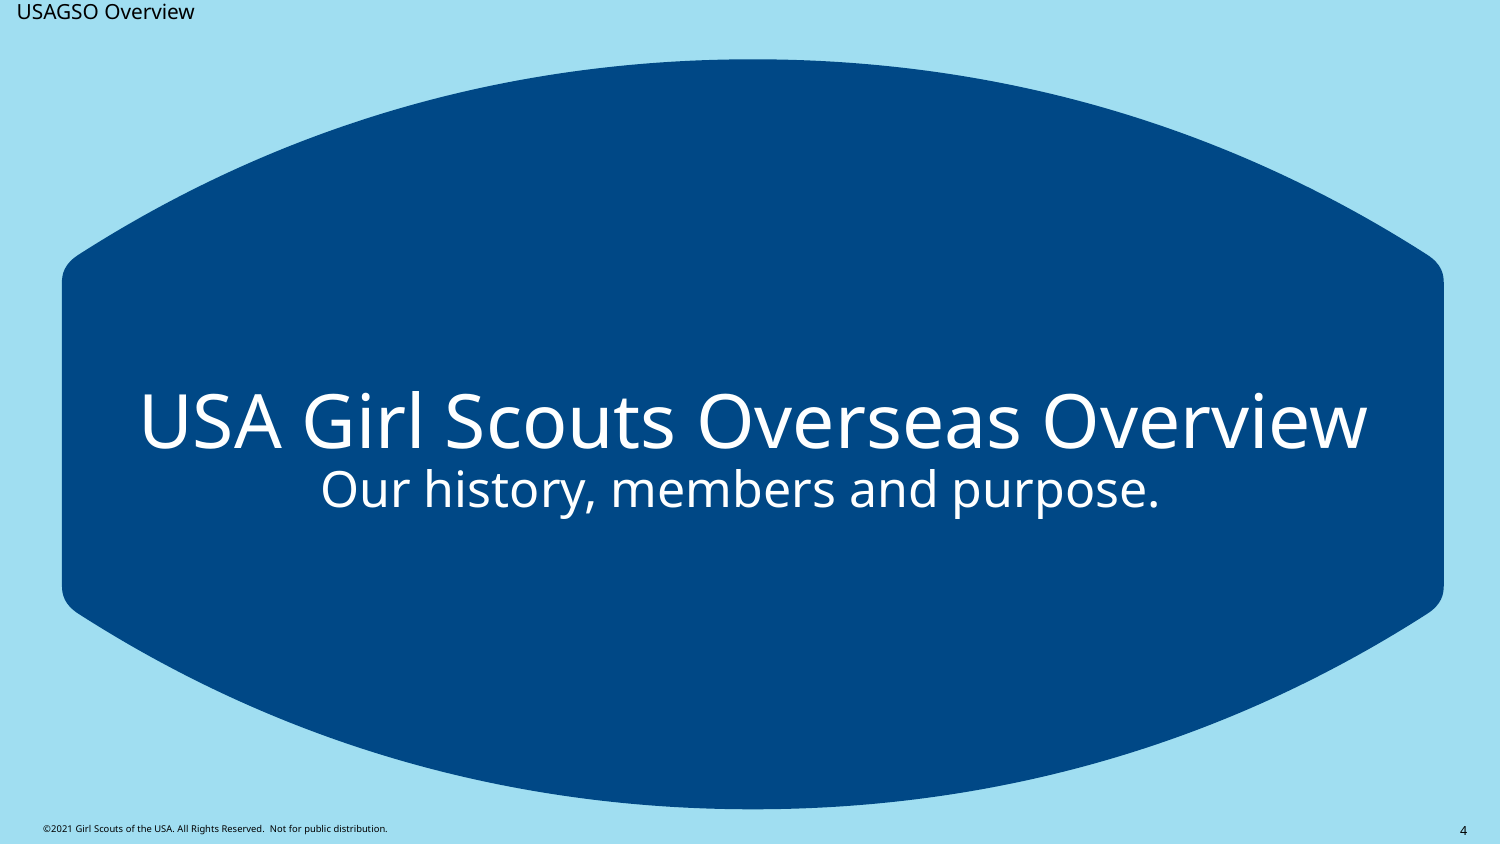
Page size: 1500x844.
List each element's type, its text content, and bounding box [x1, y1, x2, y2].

title USA Girl Scouts Overseas Overview Our history, members and purpose. [46, 307, 1462, 649]
list USAGSO Overview [1, 30, 1447, 73]
slide_number 4 [1391, 815, 1483, 844]
footer ©2021 Girl Scouts of the USA. All Rights Reserved. Not for public distribution. [28, 818, 959, 844]
